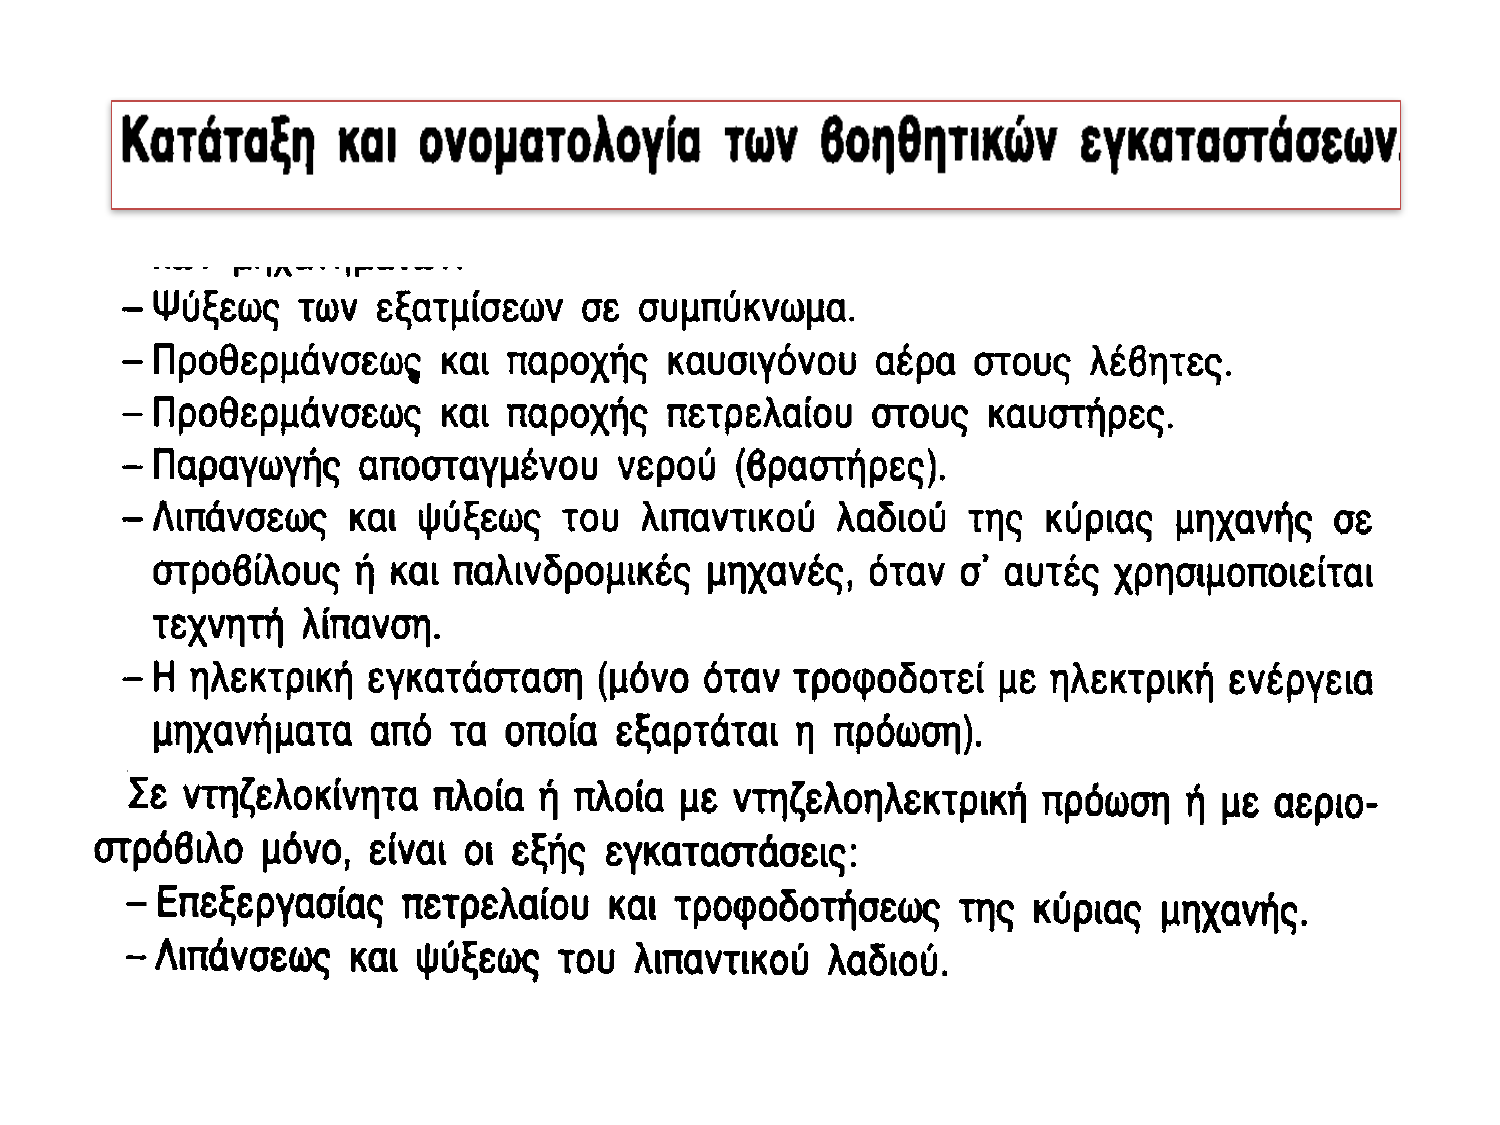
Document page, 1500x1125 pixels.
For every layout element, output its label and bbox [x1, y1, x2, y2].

picture [111, 101, 1400, 209]
list [74, 266, 1426, 1095]
